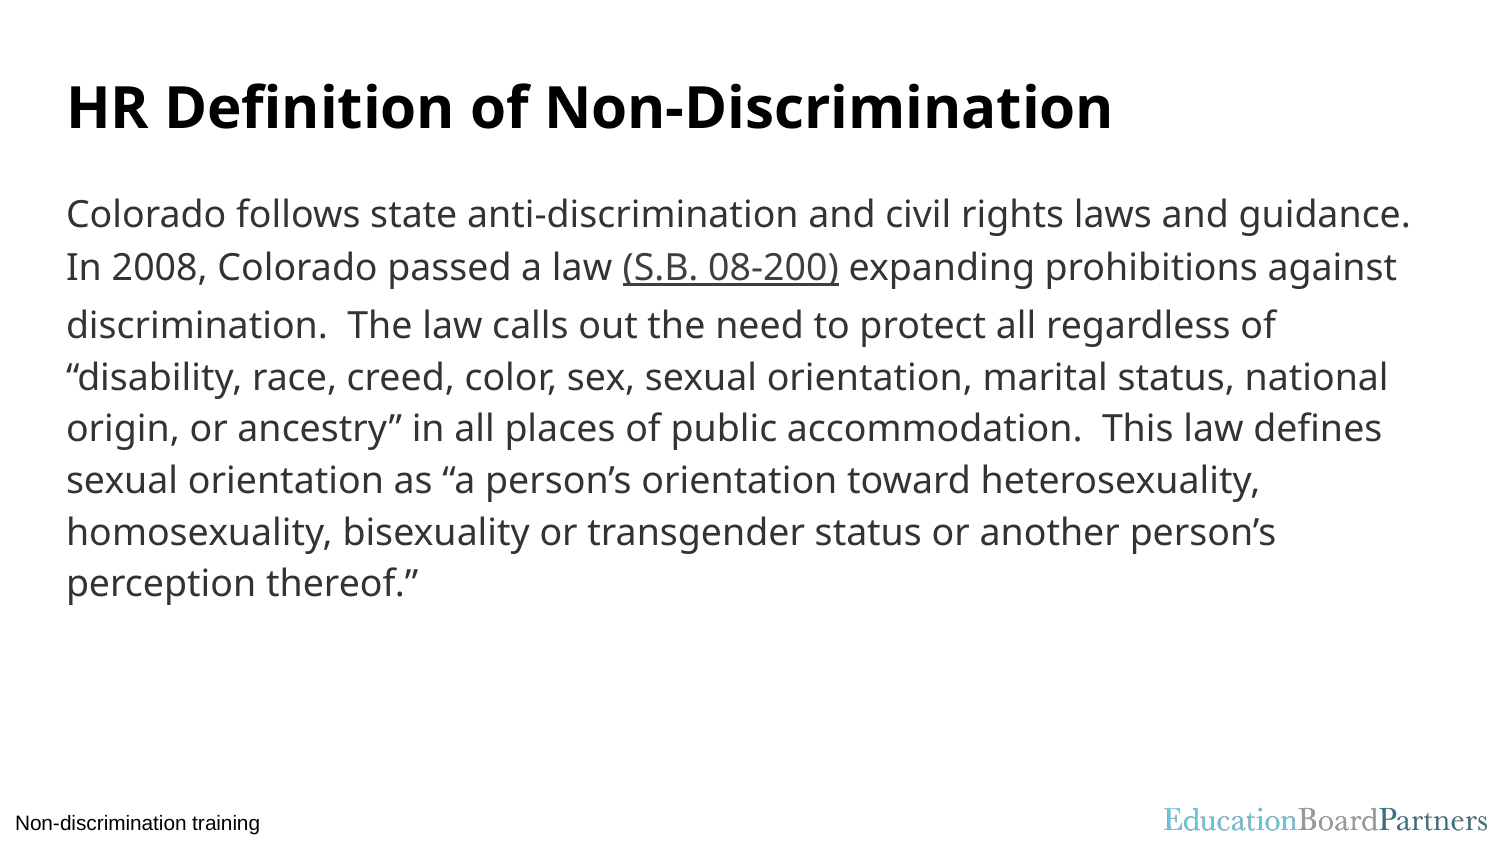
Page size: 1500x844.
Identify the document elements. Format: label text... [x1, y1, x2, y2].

list Colorado follows state anti-discrimination and civil rights laws and guidance. In 2008, Colorado passed a law (S.B. 08-200) expanding prohibitions against discrimination. The law calls out the need to protect all regardless of “disability, race, creed, color, sex, sexual orientation, marital status, national origin, or ancestry” in all places of public accommodation. This law defines sexual orientation as “a person’s orientation toward heterosexuality, homosexuality, bisexuality or transgender status or another person’s perception thereof.” [51, 168, 1449, 730]
picture [1152, 795, 1500, 843]
title HR Definition of Non-Discrimination [51, 55, 1449, 150]
